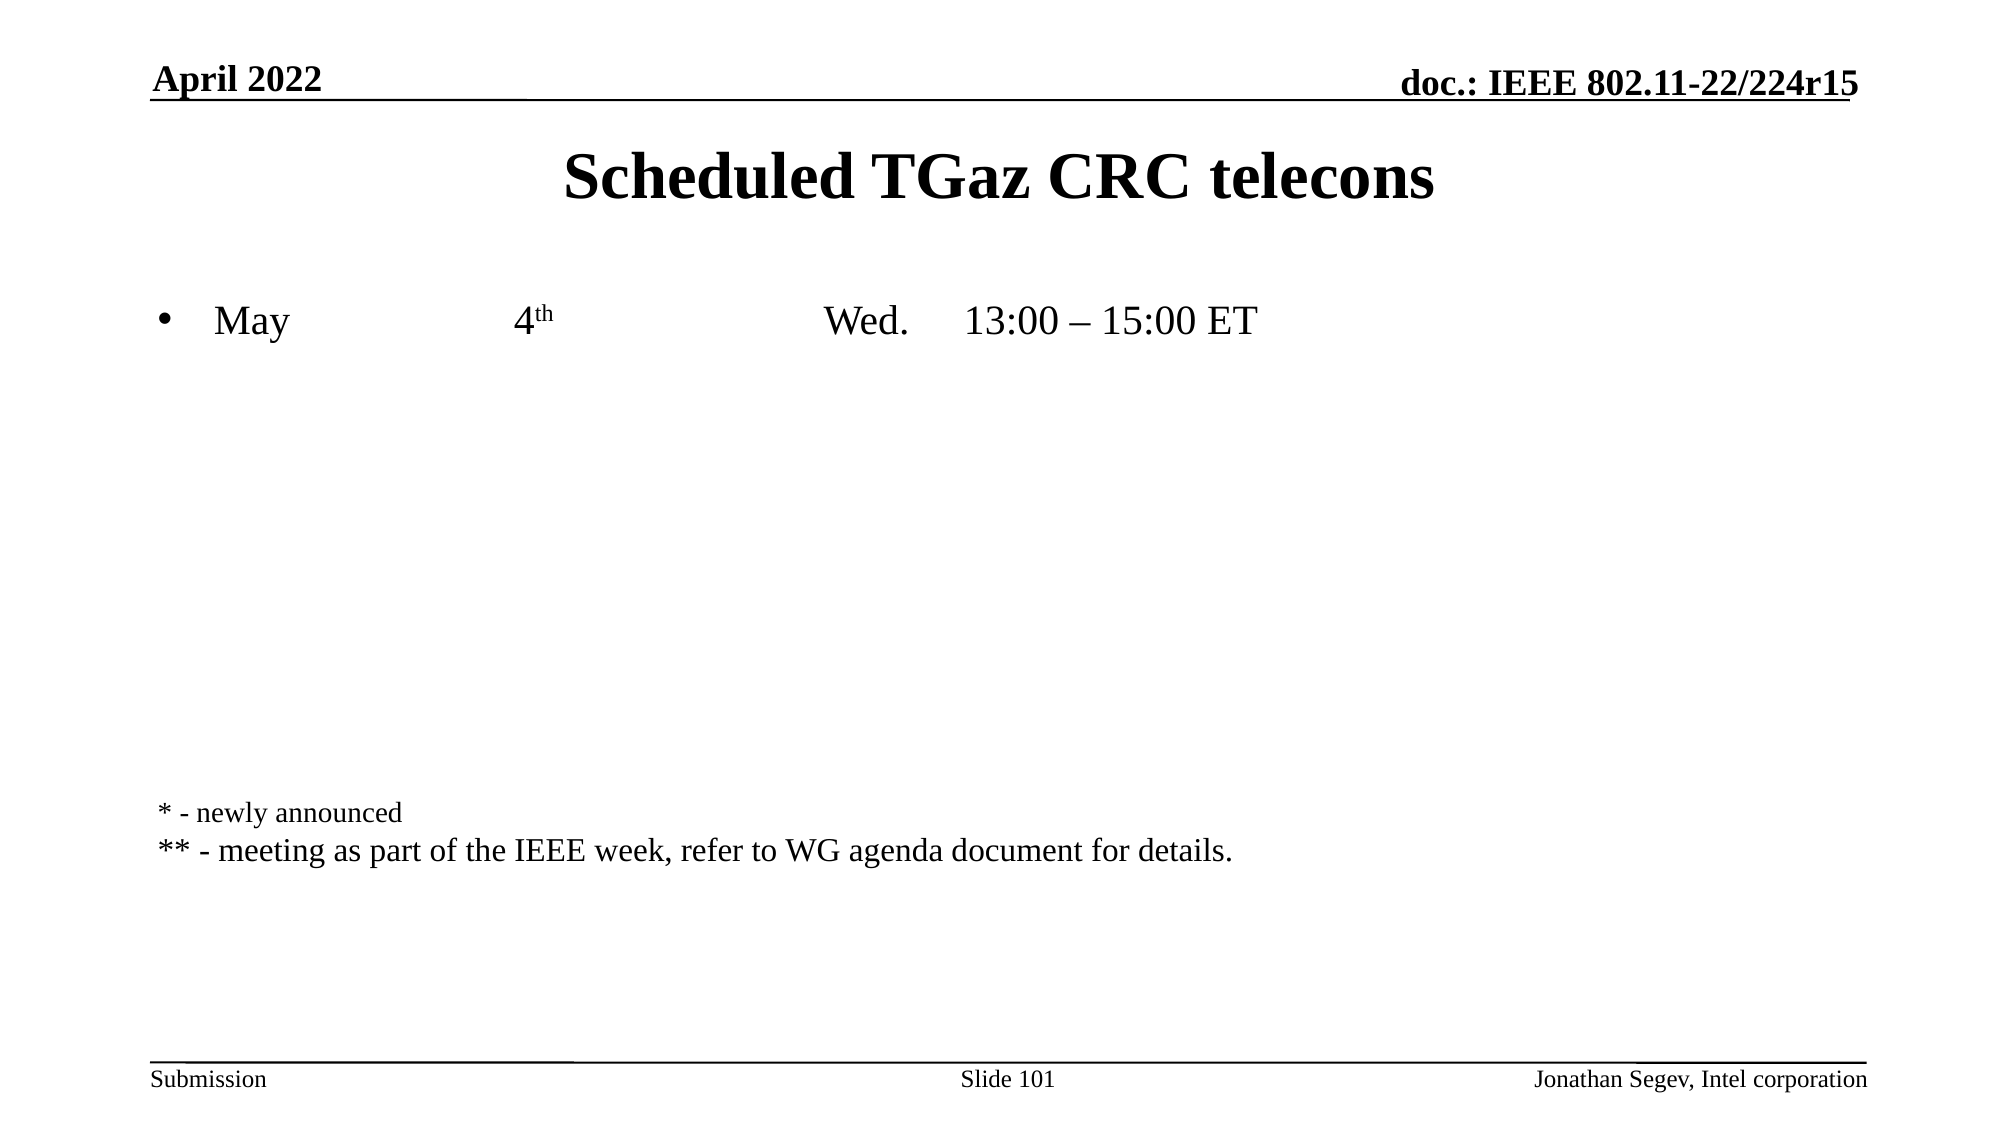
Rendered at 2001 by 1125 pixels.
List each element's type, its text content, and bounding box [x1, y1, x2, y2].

text_box * - newly announced ** - meeting as part of the IEEE week, refer to WG agenda document for details. [142, 785, 1897, 876]
slide_number Slide 101 [950, 1061, 1067, 1123]
footer Jonathan Segev, Intel corporation [1171, 1061, 1869, 1093]
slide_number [152, 54, 563, 100]
title Scheduled TGaz CRC telecons [149, 112, 1850, 232]
text_box May 4th Wed. 13:00 – 15:00 ET [142, 285, 1815, 637]
